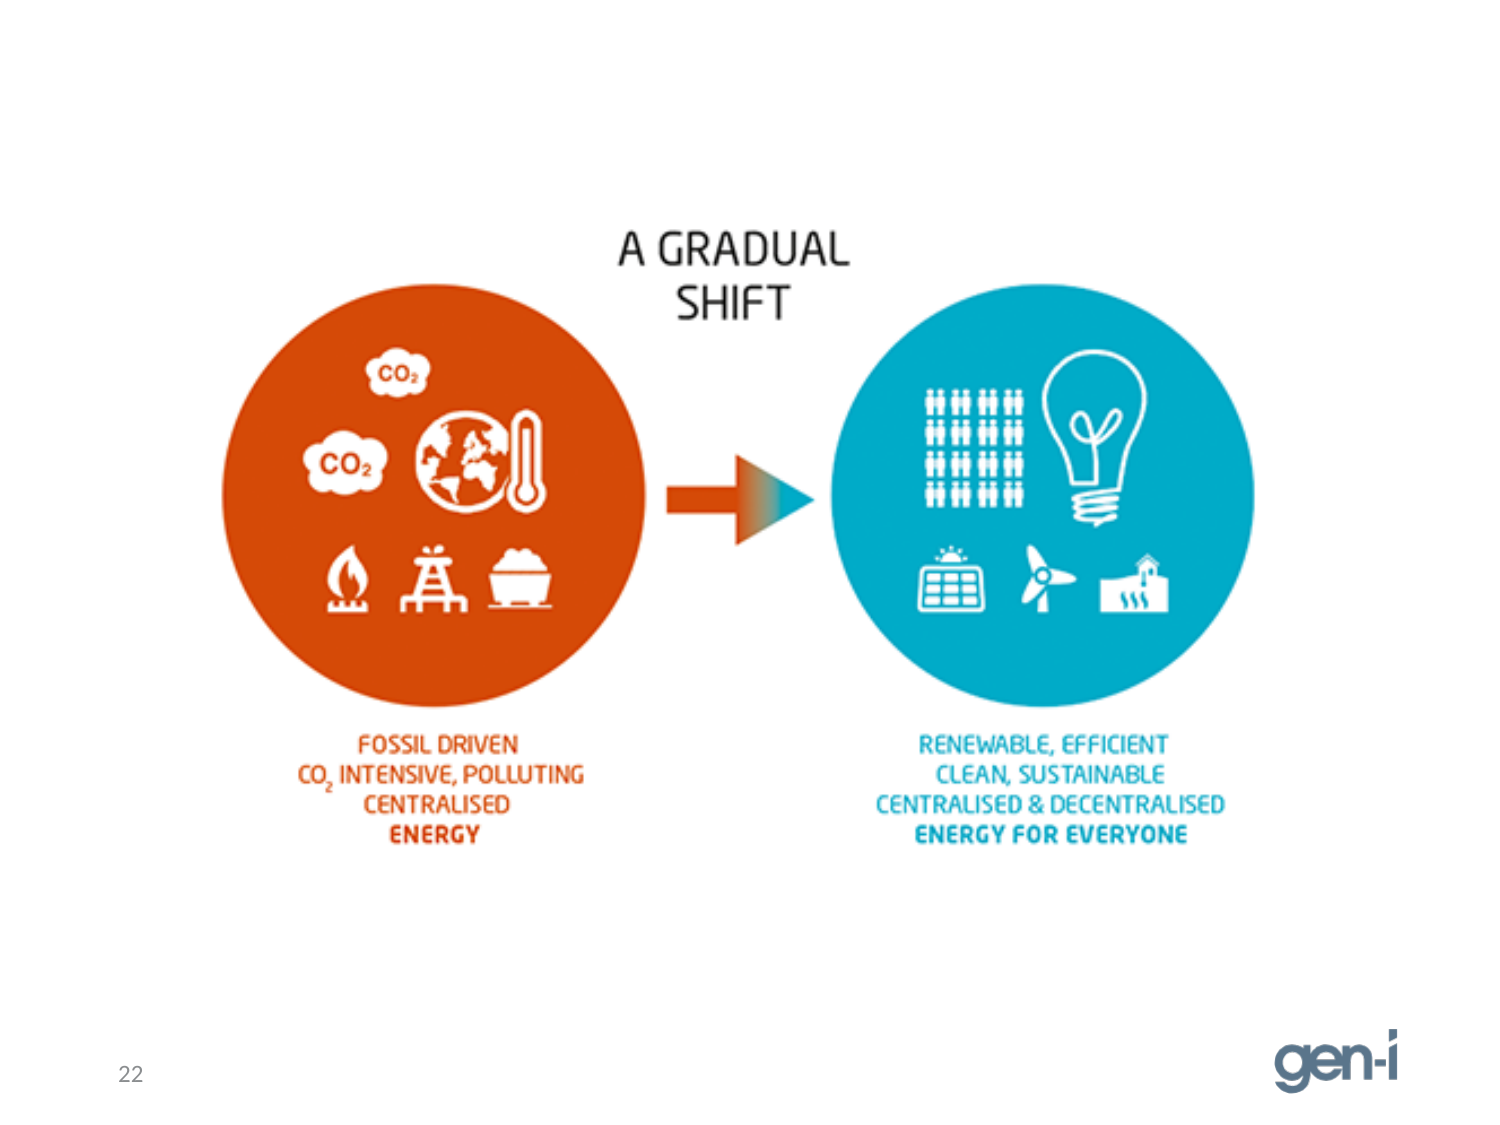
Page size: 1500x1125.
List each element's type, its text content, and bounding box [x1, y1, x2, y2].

picture [193, 167, 1289, 895]
slide_number 22 [103, 1042, 441, 1103]
picture [1263, 1020, 1407, 1101]
